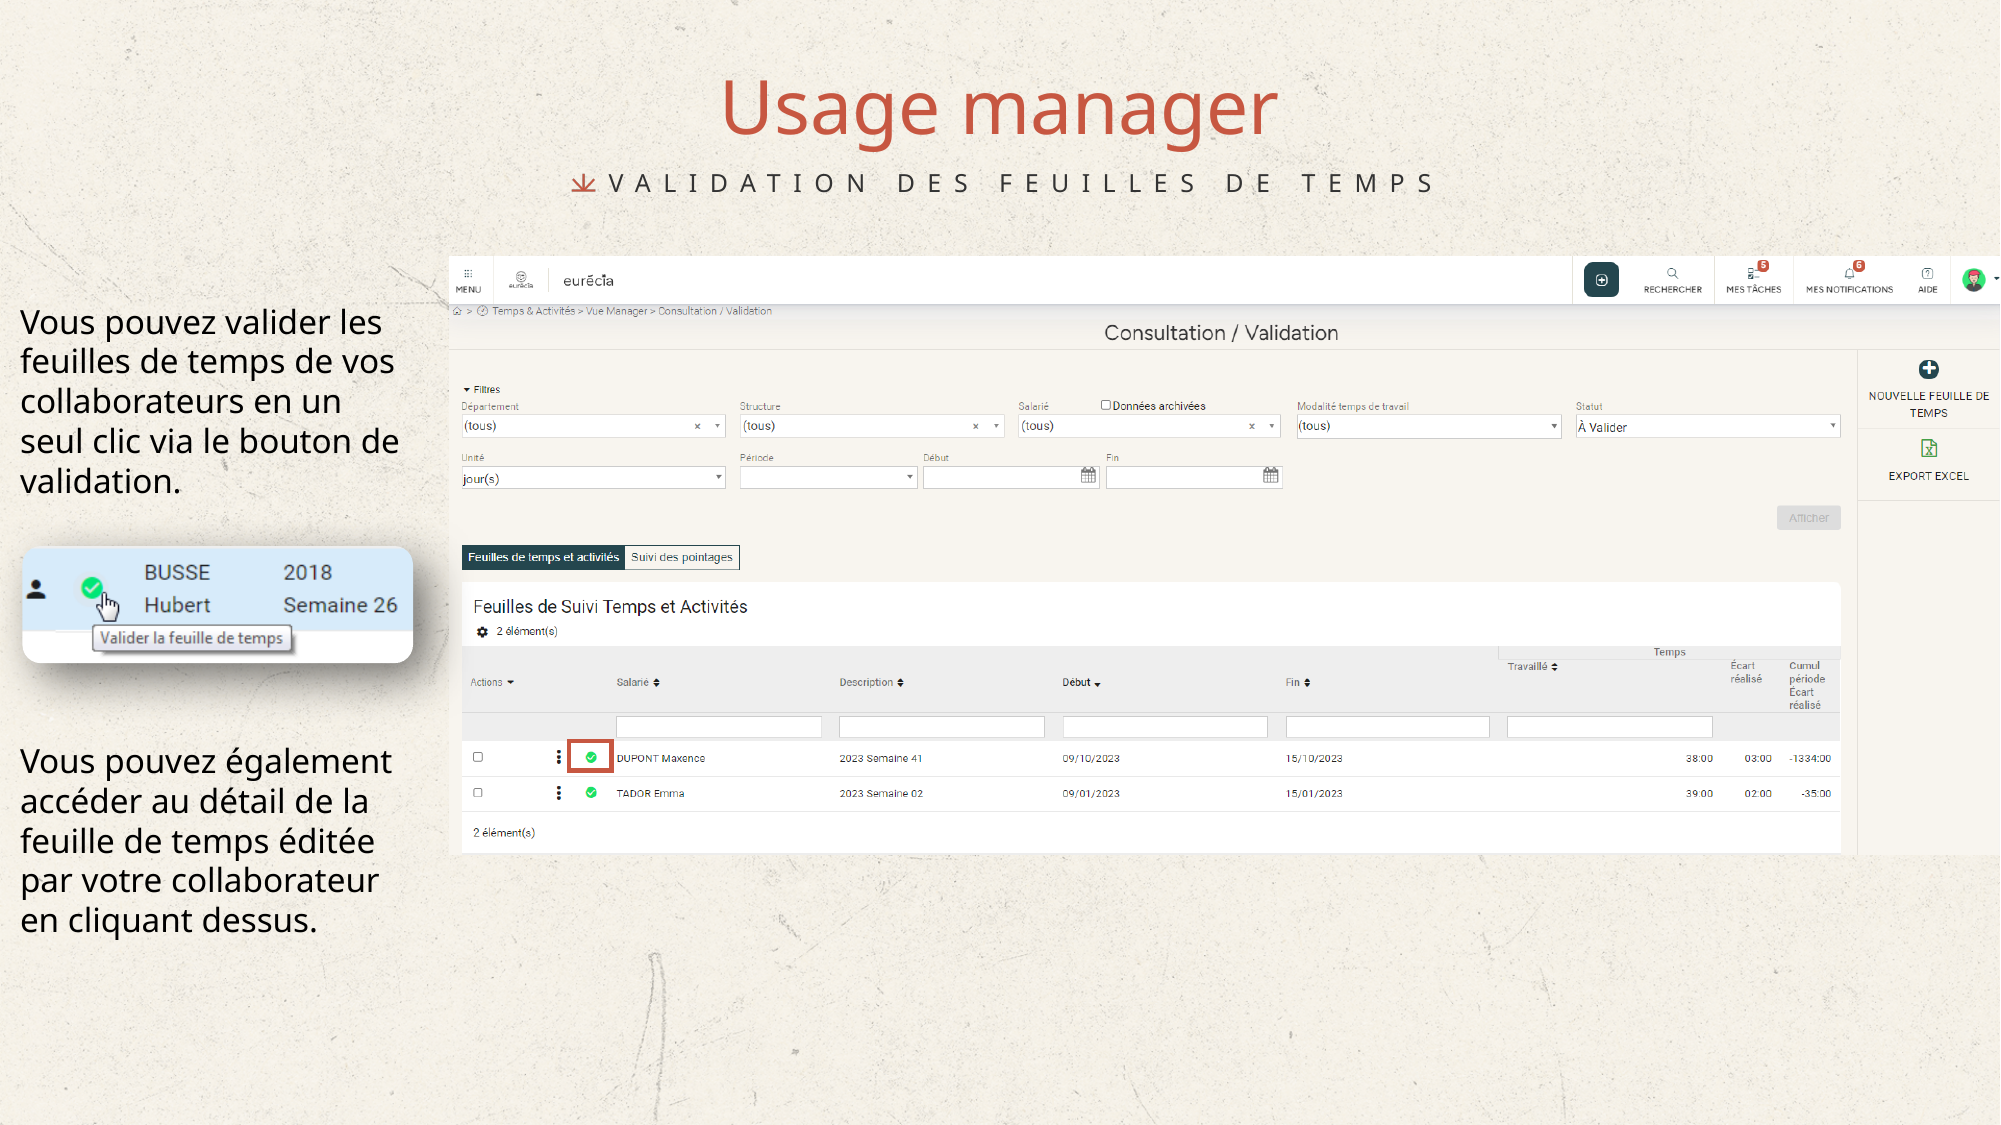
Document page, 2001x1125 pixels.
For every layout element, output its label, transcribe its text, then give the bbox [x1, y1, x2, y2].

picture [0, 0, 2000, 1125]
text_box Vous pouvez valider les feuilles de temps de vos collaborateurs en un seul clic via le bouton de validation. Vous pouvez également accéder au détail de la feuille de temps éditée par votre collaborateur en cliquant dessus. [5, 655, 425, 1032]
text_box Validation des feuilles de temps [62, 154, 1942, 210]
text_box Vous pouvez valider les feuilles de temps de vos collaborateurs en un seul clic via le bouton de validation. Vous pouvez également accéder au détail de la feuille de temps éditée par votre collaborateur en cliquant dessus. [5, 293, 425, 586]
text_box Usage manager [60, 85, 1940, 136]
